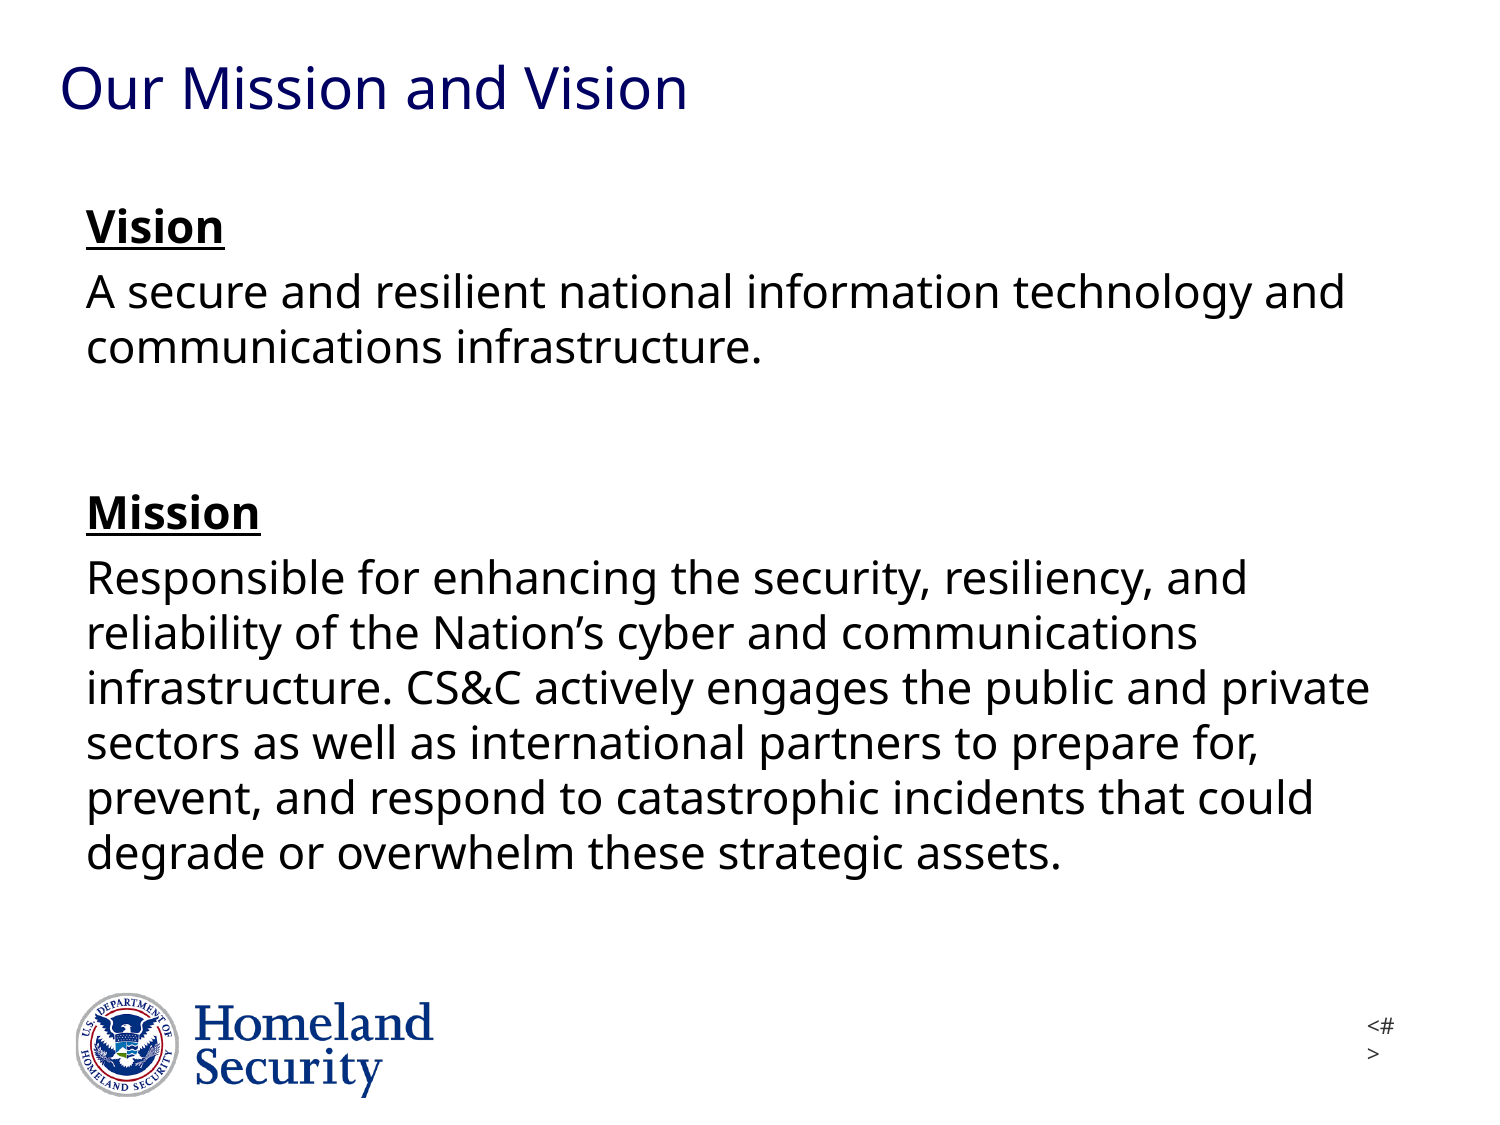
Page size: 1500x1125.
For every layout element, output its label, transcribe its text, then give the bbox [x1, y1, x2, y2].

picture [72, 989, 436, 1103]
list Vision A secure and resilient national information technology and communications infrastructure. Mission Responsible for enhancing the security, resiliency, and reliability of the Nation’s cyber and communications infrastructure. CS&C actively engages the public and private sectors as well as international partners to prepare for, prevent, and respond to catastrophic incidents that could degrade or overwhelm these strategic assets. [77, 189, 1429, 1054]
title Our Mission and Vision [51, 12, 1278, 161]
slide_number <#> [1358, 1030, 1413, 1075]
